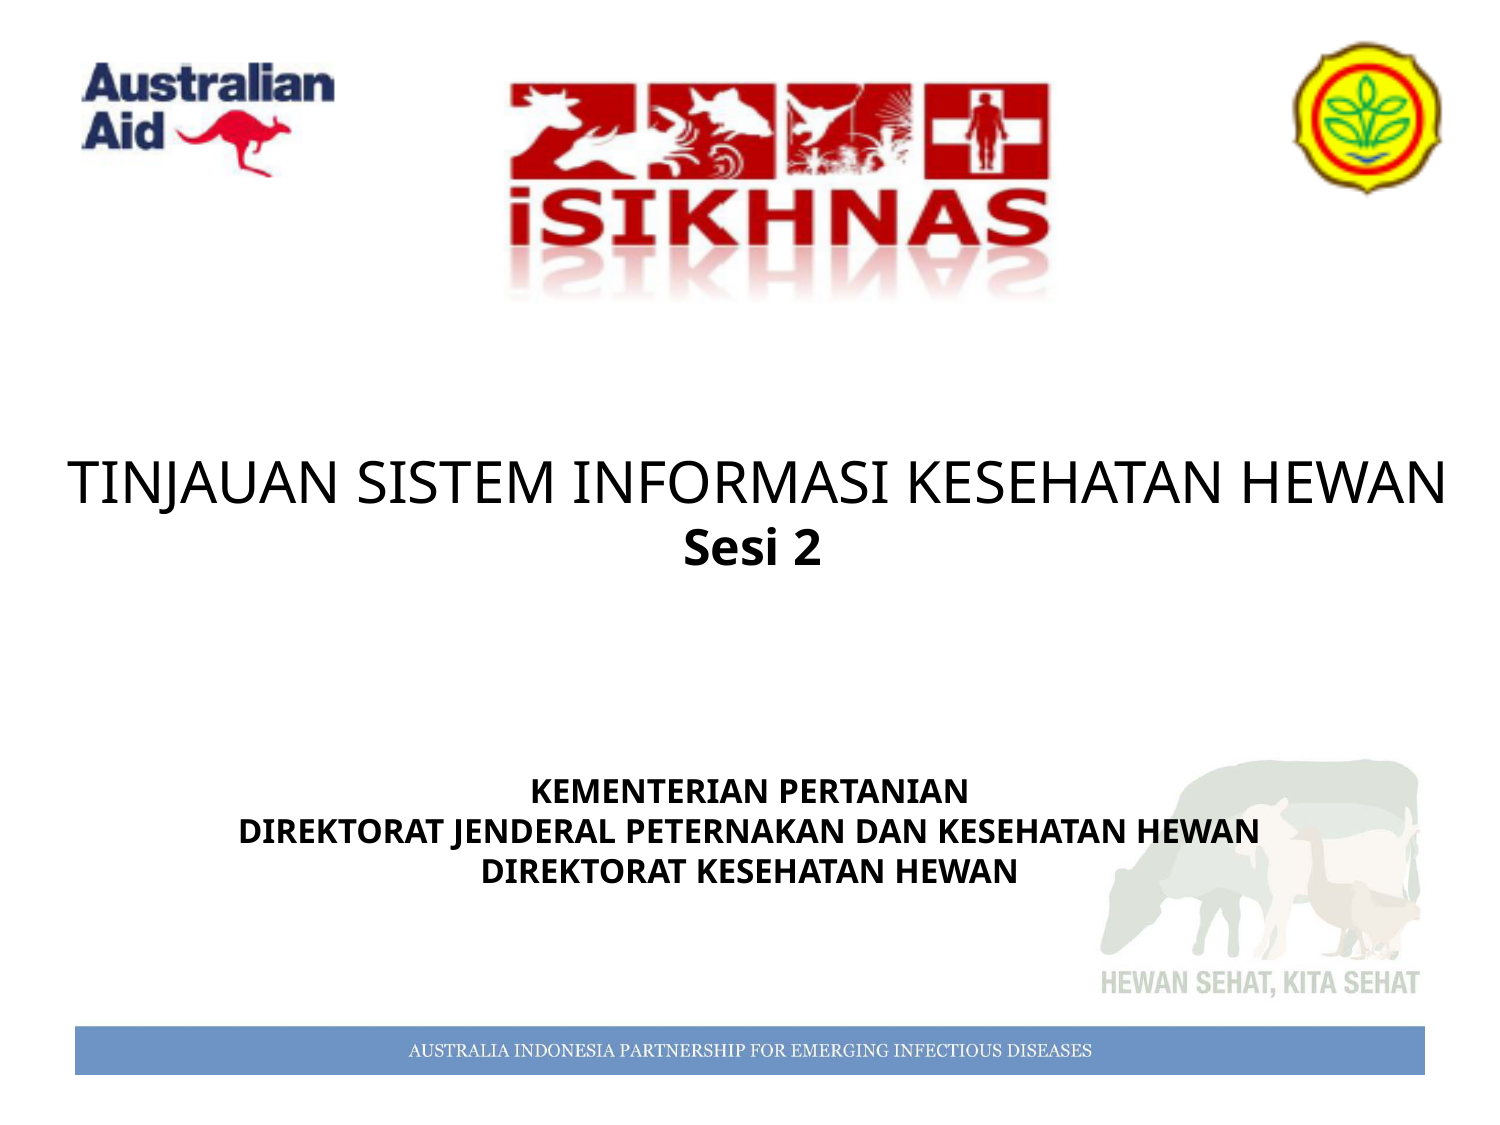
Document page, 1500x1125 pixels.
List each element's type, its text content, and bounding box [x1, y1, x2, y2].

picture [502, 77, 1058, 320]
text_box KEMENTERIAN PERTANIAN DIREKTORAT JENDERAL PETERNAKAN DAN KESEHATAN HEWAN DIREKTORAT KESEHATAN HEWAN [0, 704, 1500, 957]
text_box TINJAUAN SISTEM INFORMASI KESEHATAN HEWAN Sesi 2 [17, 368, 1500, 583]
picture [1281, 30, 1455, 211]
picture [75, 957, 1425, 1075]
picture [76, 49, 349, 192]
